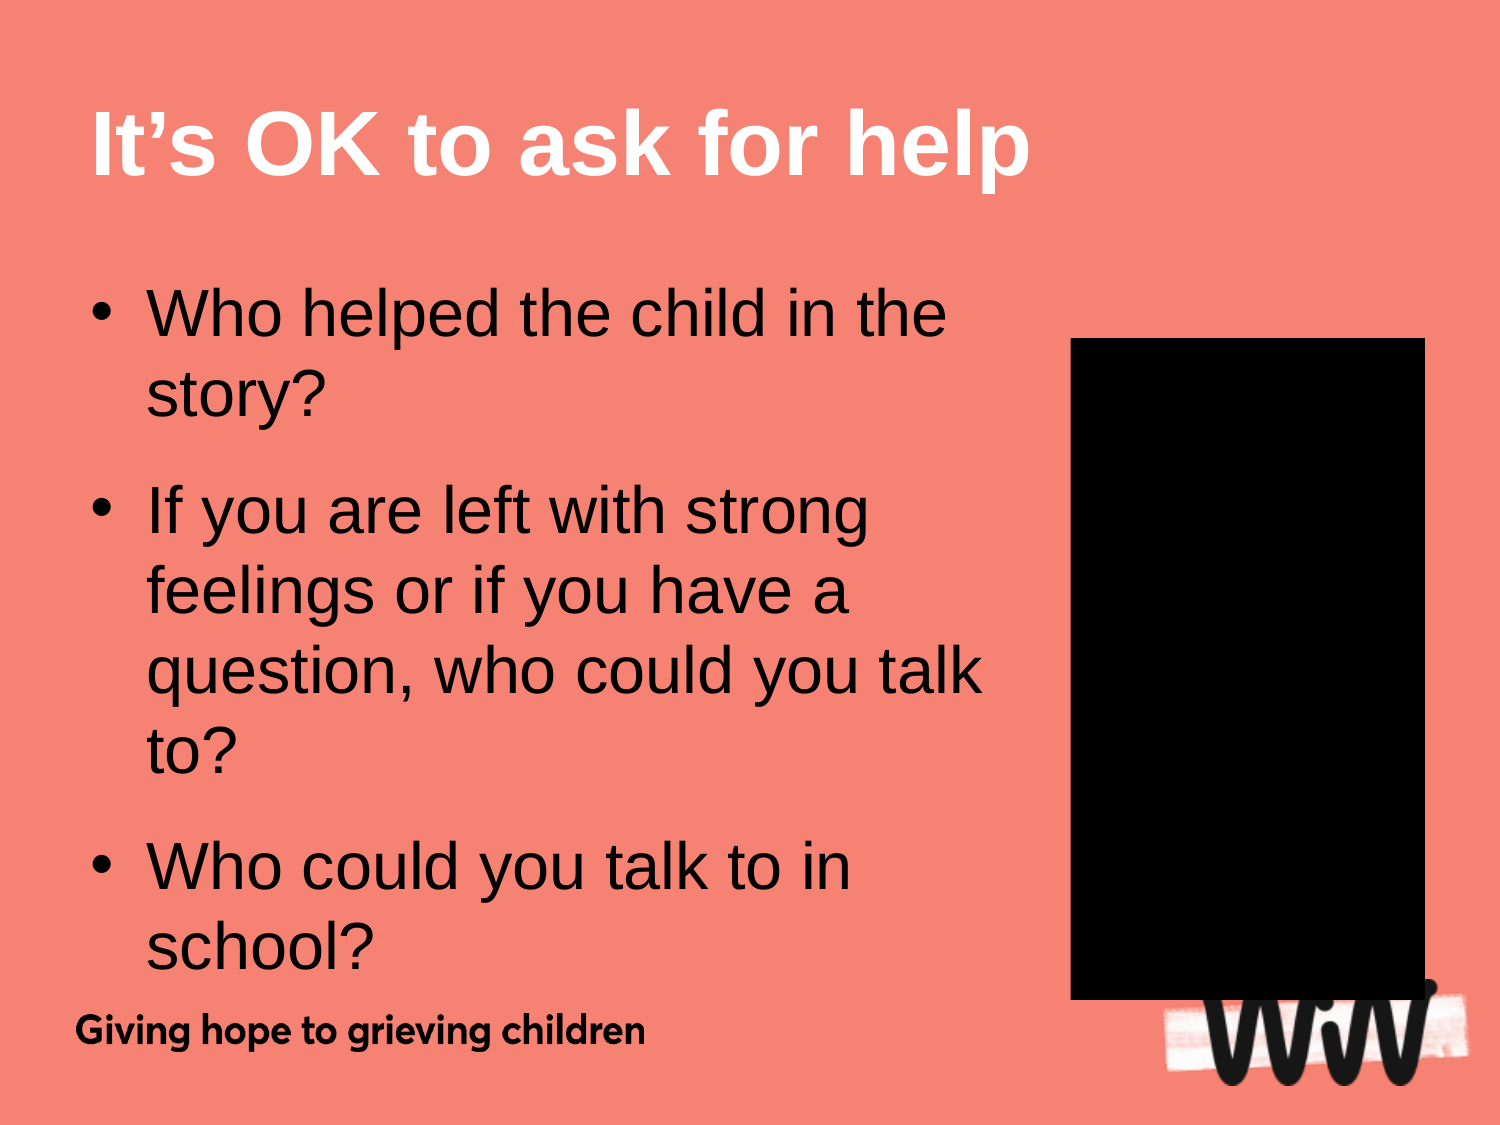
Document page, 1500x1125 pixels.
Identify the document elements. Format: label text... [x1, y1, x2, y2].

picture [1070, 337, 1471, 1086]
title It’s OK to ask for help [75, 45, 1425, 233]
picture [76, 1013, 644, 1052]
list Who helped the child in the story? If you are left with strong feelings or if you have a question, who could you talk to? Who could you talk to in school? [75, 262, 1022, 953]
